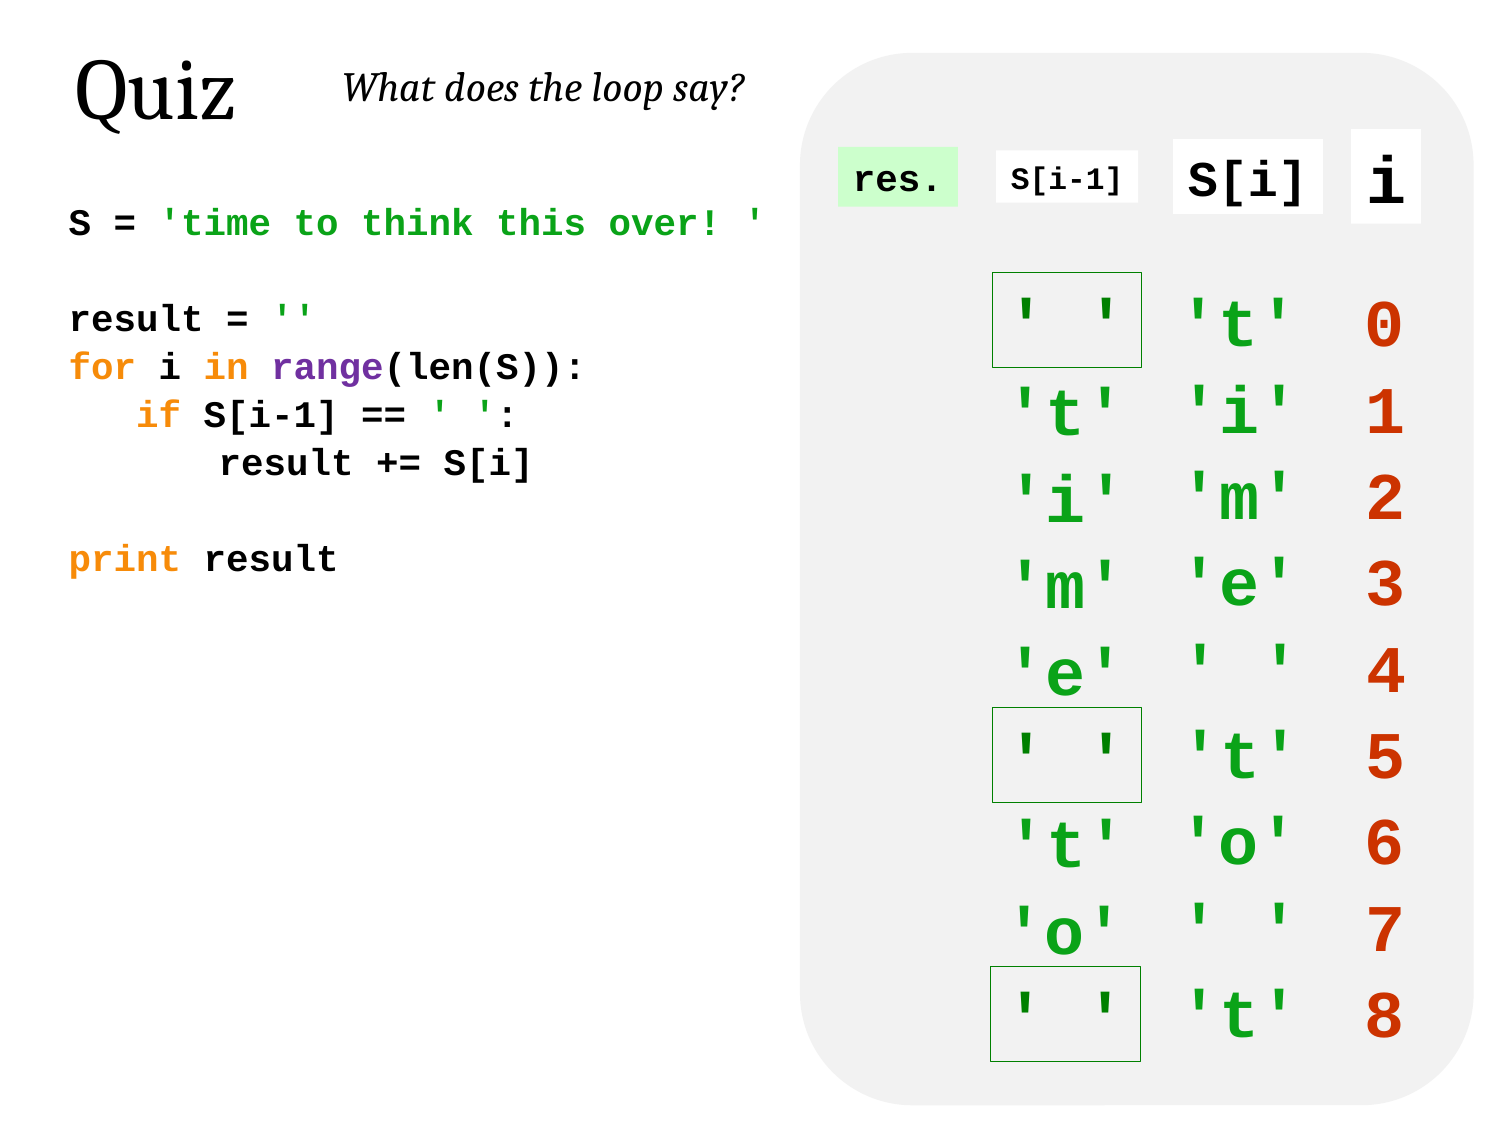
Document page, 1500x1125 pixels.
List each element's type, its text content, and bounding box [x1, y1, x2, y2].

text_box 't' [1163, 272, 1314, 368]
text_box S[i-1] [996, 150, 1139, 203]
text_box 't' [990, 361, 1140, 457]
text_box 1 [1350, 358, 1421, 454]
text_box S[i] [1173, 139, 1323, 214]
text_box 2 [1350, 445, 1420, 531]
text_box 'm' [990, 534, 1141, 620]
text_box ' ' [991, 272, 1142, 368]
text_box 'e' [1164, 531, 1315, 627]
text_box Quiz [37, 24, 275, 145]
text_box ' ' [1165, 618, 1316, 704]
text_box 'm' [1164, 445, 1315, 531]
text_box 8 [1349, 963, 1420, 1059]
text_box res. [838, 146, 958, 207]
text_box [799, 52, 1474, 1106]
text_box 0 [1349, 272, 1420, 368]
text_box 6 [1349, 790, 1419, 886]
text_box 7 [1350, 877, 1420, 963]
text_box i [1351, 129, 1421, 224]
text_box 't' [1165, 704, 1316, 800]
text_box ' ' [990, 966, 1141, 1062]
text_box 't' [991, 793, 1142, 889]
text_box 'o' [1163, 790, 1314, 886]
text_box What does the loop say? [327, 52, 760, 118]
text_box ' ' [1164, 877, 1315, 973]
text_box 'i' [1164, 358, 1315, 445]
text_box 4 [1351, 618, 1421, 704]
text_box S = 'time to think this over! ' result = '' for i in range(len(S)): if S[i-1] == ' ': result += S[i] print result [53, 206, 950, 587]
text_box 'e' [990, 620, 1141, 716]
text_box 5 [1351, 704, 1421, 800]
text_box 'i' [991, 448, 1141, 534]
text_box 3 [1350, 531, 1421, 627]
text_box 't' [1164, 963, 1314, 1059]
text_box ' ' [991, 707, 1142, 793]
text_box 'o' [989, 880, 1140, 975]
